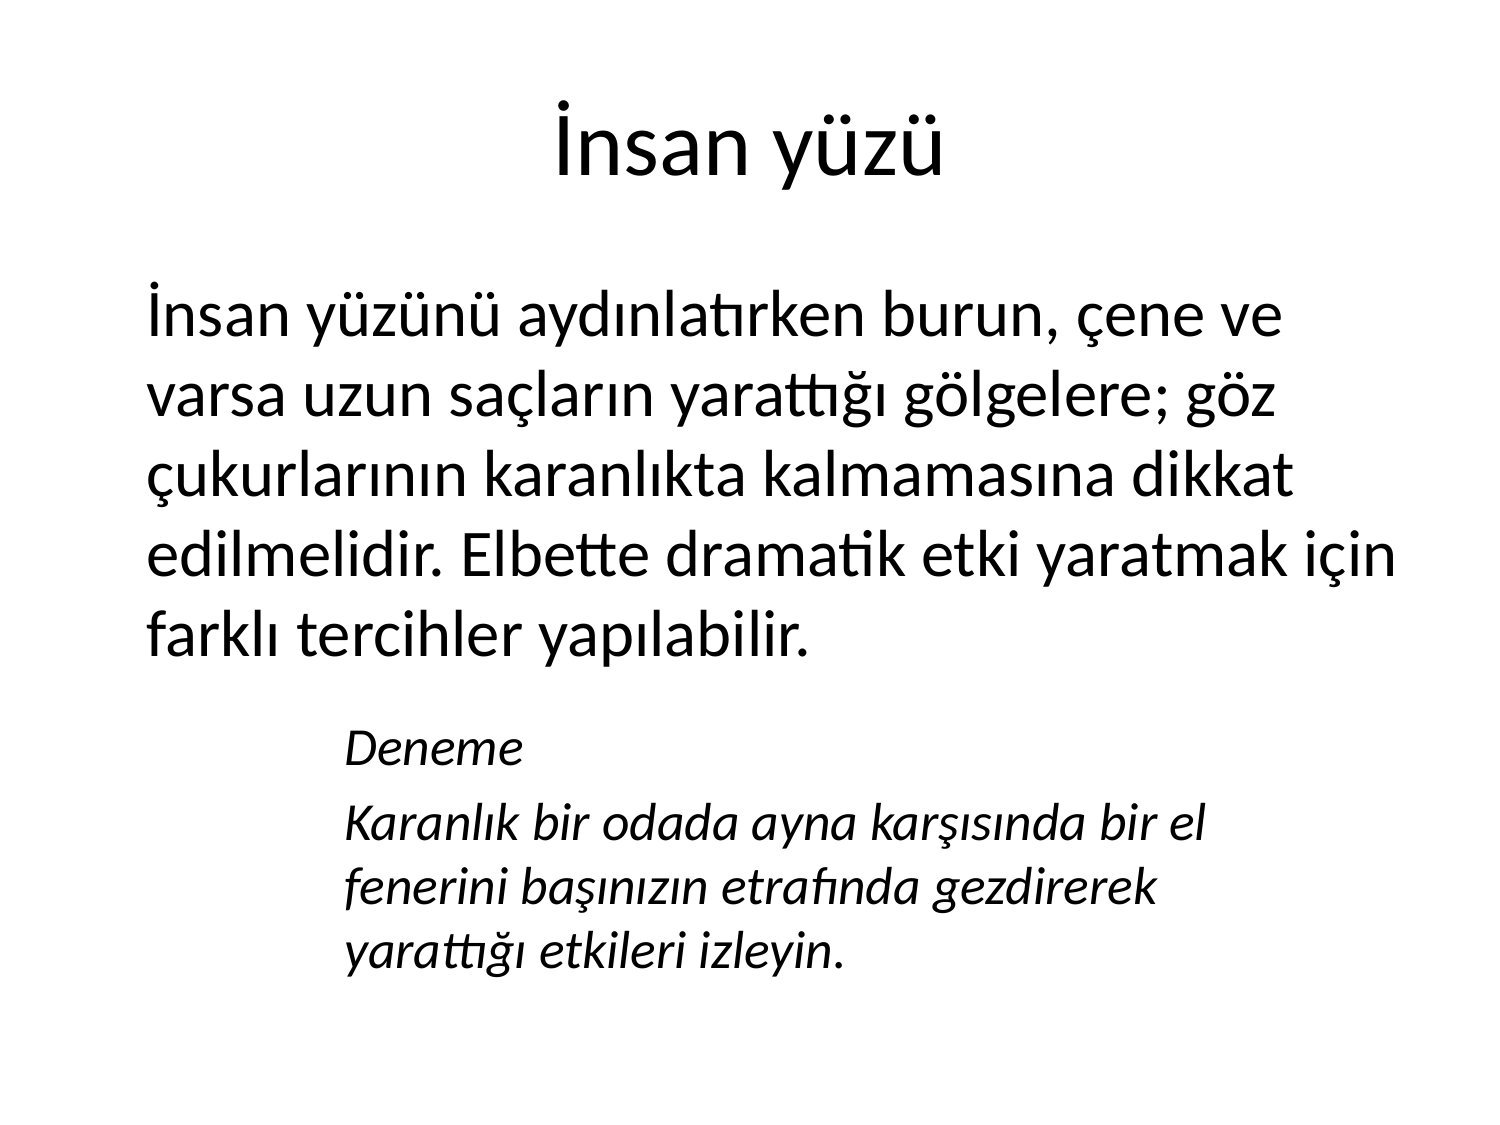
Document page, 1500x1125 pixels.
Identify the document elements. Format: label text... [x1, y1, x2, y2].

text_box Deneme Karanlık bir odada ayna karşısında bir el fenerini başınızın etrafında gezdirerek yarattığı etkileri izleyin. [277, 704, 1258, 988]
title İnsan yüzü [75, 45, 1425, 233]
list İnsan yüzünü aydınlatırken burun, çene ve varsa uzun saçların yarattığı gölgelere; göz çukurlarının karanlıkta kalmamasına dikkat edilmelidir. Elbette dramatik etki yaratmak için farklı tercihler yapılabilir. [75, 262, 1425, 705]
